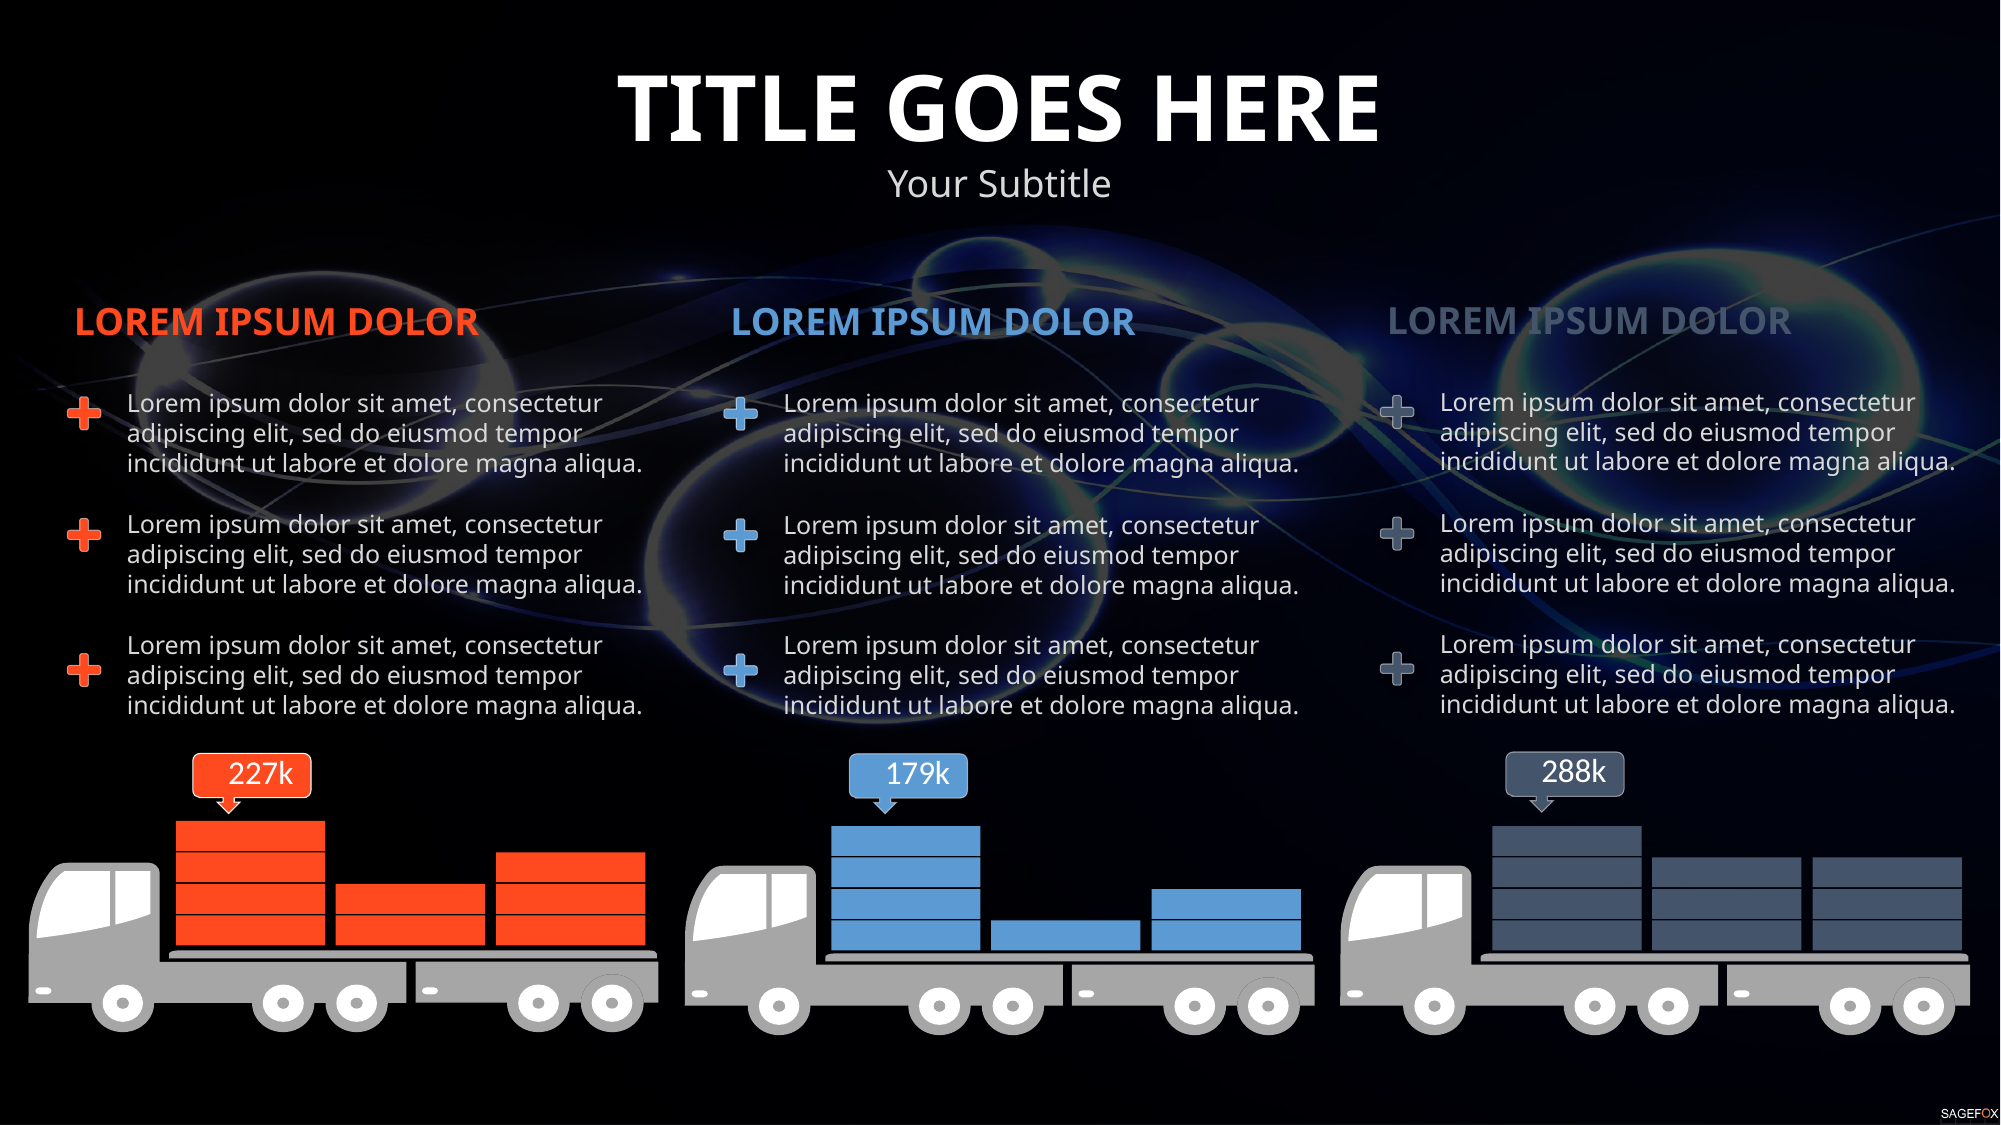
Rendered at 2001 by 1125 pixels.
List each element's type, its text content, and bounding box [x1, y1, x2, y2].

text_box [1380, 395, 1414, 429]
picture [0, 0, 2001, 1125]
text_box [1812, 857, 1962, 865]
text_box LOREM IPSUM DOLOR [1372, 289, 1832, 349]
text_box LOREM IPSUM DOLOR [59, 290, 519, 351]
text_box Lorem ipsum dolor sit amet, consectetur adipiscing elit, sed do eiusmod tempor incididunt ut labore et dolore magna aliqua. [1429, 381, 1983, 481]
text_box LOREM IPSUM DOLOR [715, 290, 1175, 351]
text_box [175, 820, 326, 851]
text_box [192, 743, 326, 814]
text_box [1380, 517, 1414, 551]
text_box Lorem ipsum dolor sit amet, consectetur adipiscing elit, sed do eiusmod tempor incididunt ut labore et dolore magna aliqua. [116, 624, 670, 725]
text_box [684, 865, 1315, 1036]
text_box Lorem ipsum dolor sit amet, consectetur adipiscing elit, sed do eiusmod tempor incididunt ut labore et dolore magna aliqua. [116, 504, 670, 604]
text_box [1505, 742, 1639, 813]
text_box [67, 653, 101, 687]
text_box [1340, 865, 1971, 1036]
text_box [1380, 652, 1414, 686]
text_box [849, 744, 982, 814]
text_box [1492, 826, 1642, 856]
text_box Lorem ipsum dolor sit amet, consectetur adipiscing elit, sed do eiusmod tempor incididunt ut labore et dolore magna aliqua. [773, 504, 1327, 605]
text_box [723, 653, 758, 687]
text_box Lorem ipsum dolor sit amet, consectetur adipiscing elit, sed do eiusmod tempor incididunt ut labore et dolore magna aliqua. [1429, 502, 1983, 603]
text_box [1492, 857, 1642, 865]
text_box [723, 397, 758, 431]
text_box [67, 518, 101, 552]
text_box Lorem ipsum dolor sit amet, consectetur adipiscing elit, sed do eiusmod tempor incididunt ut labore et dolore magna aliqua. [1429, 623, 1983, 724]
text_box [831, 826, 981, 856]
text_box Lorem ipsum dolor sit amet, consectetur adipiscing elit, sed do eiusmod tempor incididunt ut labore et dolore magna aliqua. [116, 382, 670, 483]
text_box [496, 852, 646, 862]
text_box TITLE GOES HERE Your Subtitle [548, 42, 1452, 212]
text_box [67, 396, 101, 430]
text_box [175, 852, 326, 862]
text_box Lorem ipsum dolor sit amet, consectetur adipiscing elit, sed do eiusmod tempor incididunt ut labore et dolore magna aliqua. [773, 624, 1327, 725]
text_box Lorem ipsum dolor sit amet, consectetur adipiscing elit, sed do eiusmod tempor incididunt ut labore et dolore magna aliqua. [773, 382, 1327, 483]
text_box [723, 518, 758, 552]
text_box [831, 857, 981, 865]
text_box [28, 862, 659, 1033]
text_box [1652, 857, 1802, 865]
